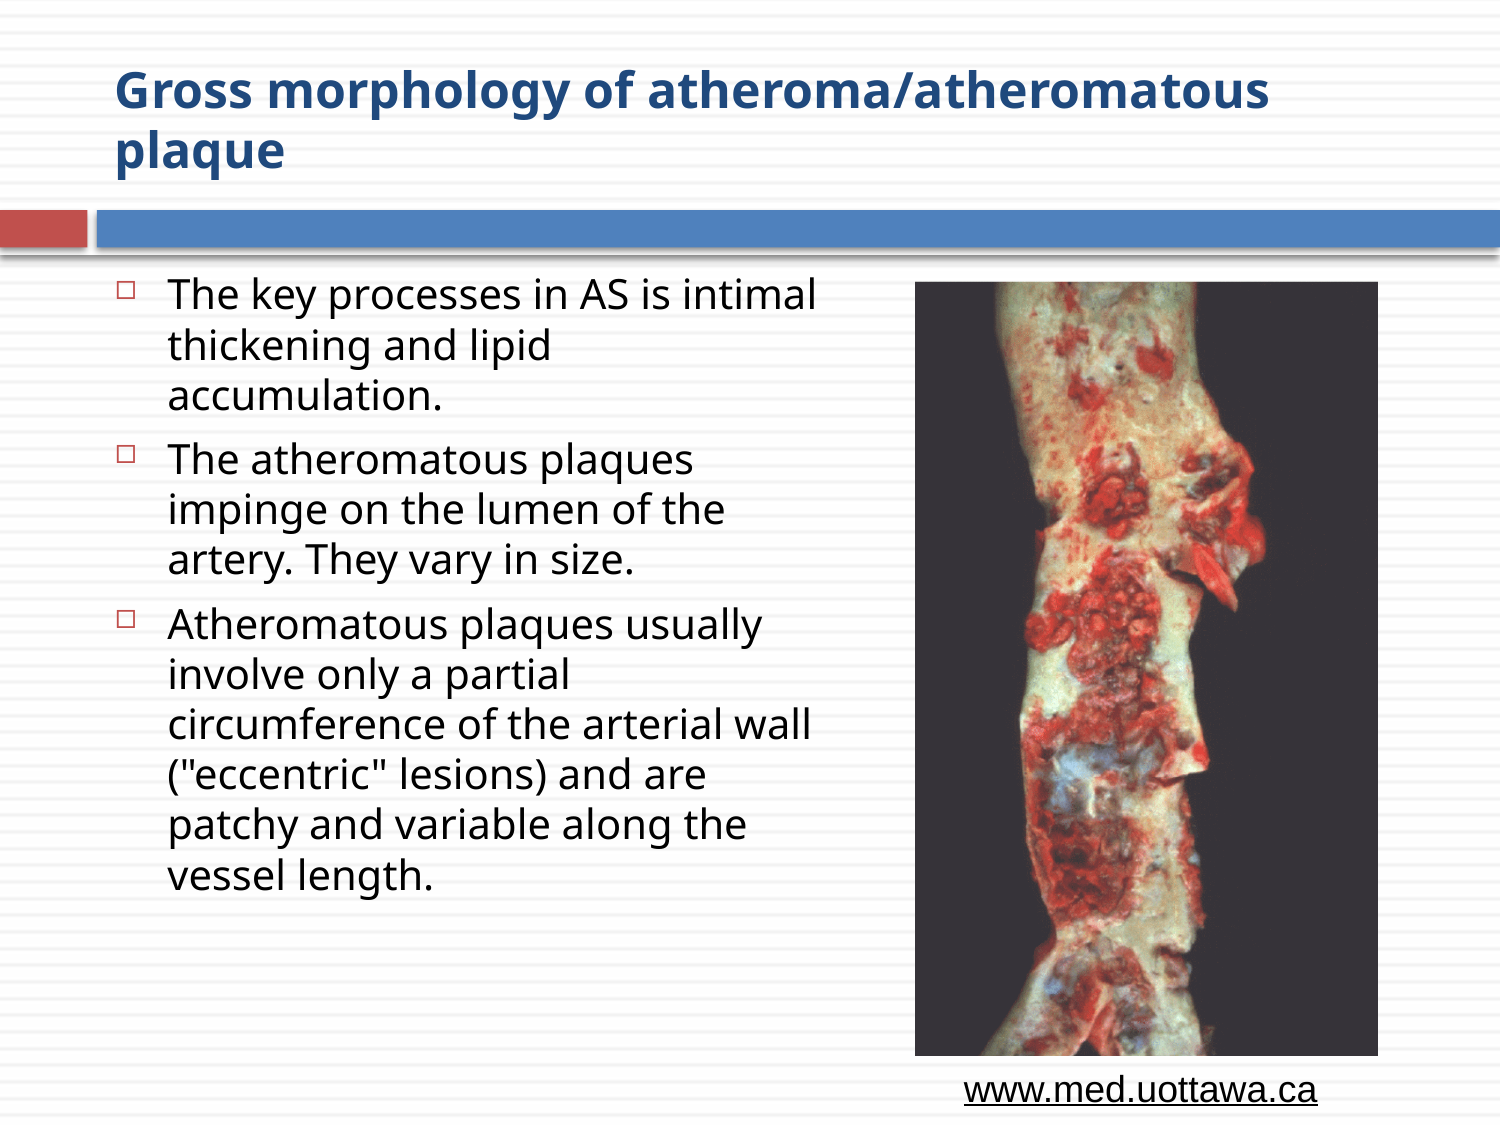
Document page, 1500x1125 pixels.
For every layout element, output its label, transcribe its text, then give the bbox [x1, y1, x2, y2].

list The key processes in AS is intimal thickening and lipid accumulation. The atheromatous plaques impinge on the lumen of the artery. They vary in size. Atheromatous plaques usually involve only a partial circumference of the arterial wall ("eccentric" lesions) and are patchy and variable along the vessel length. [99, 260, 838, 1100]
text_box www.med.uottawa.ca [949, 1057, 1344, 1117]
picture [759, 283, 1500, 1056]
title Gross morphology of atheroma/atheromatous plaque [99, 37, 1438, 200]
text_box [49, 649, 713, 1088]
